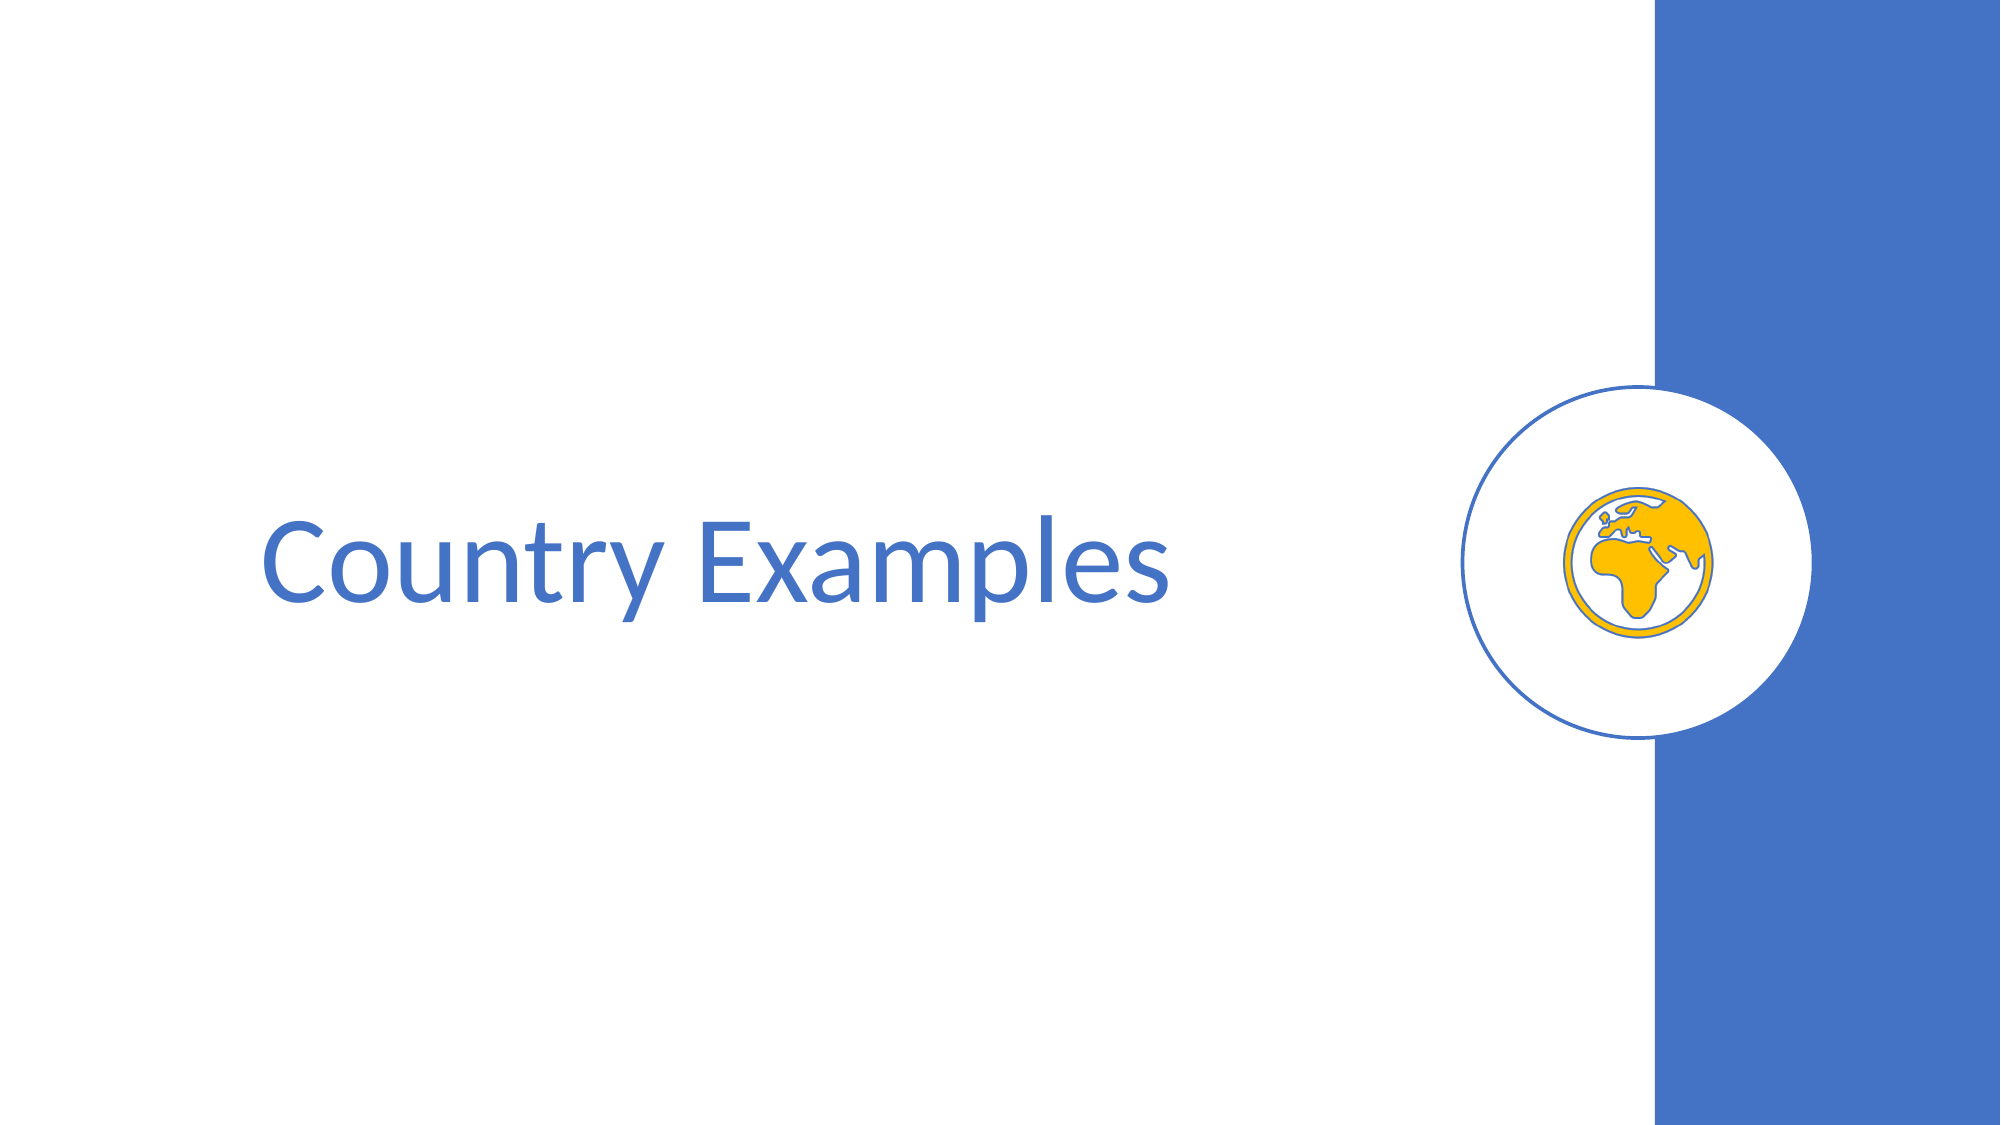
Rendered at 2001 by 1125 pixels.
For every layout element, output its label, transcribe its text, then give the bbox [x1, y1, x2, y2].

list Country Examples [186, 279, 1248, 846]
picture [1544, 468, 1732, 657]
text_box [1461, 385, 1815, 740]
text_box [1654, 0, 2000, 1125]
